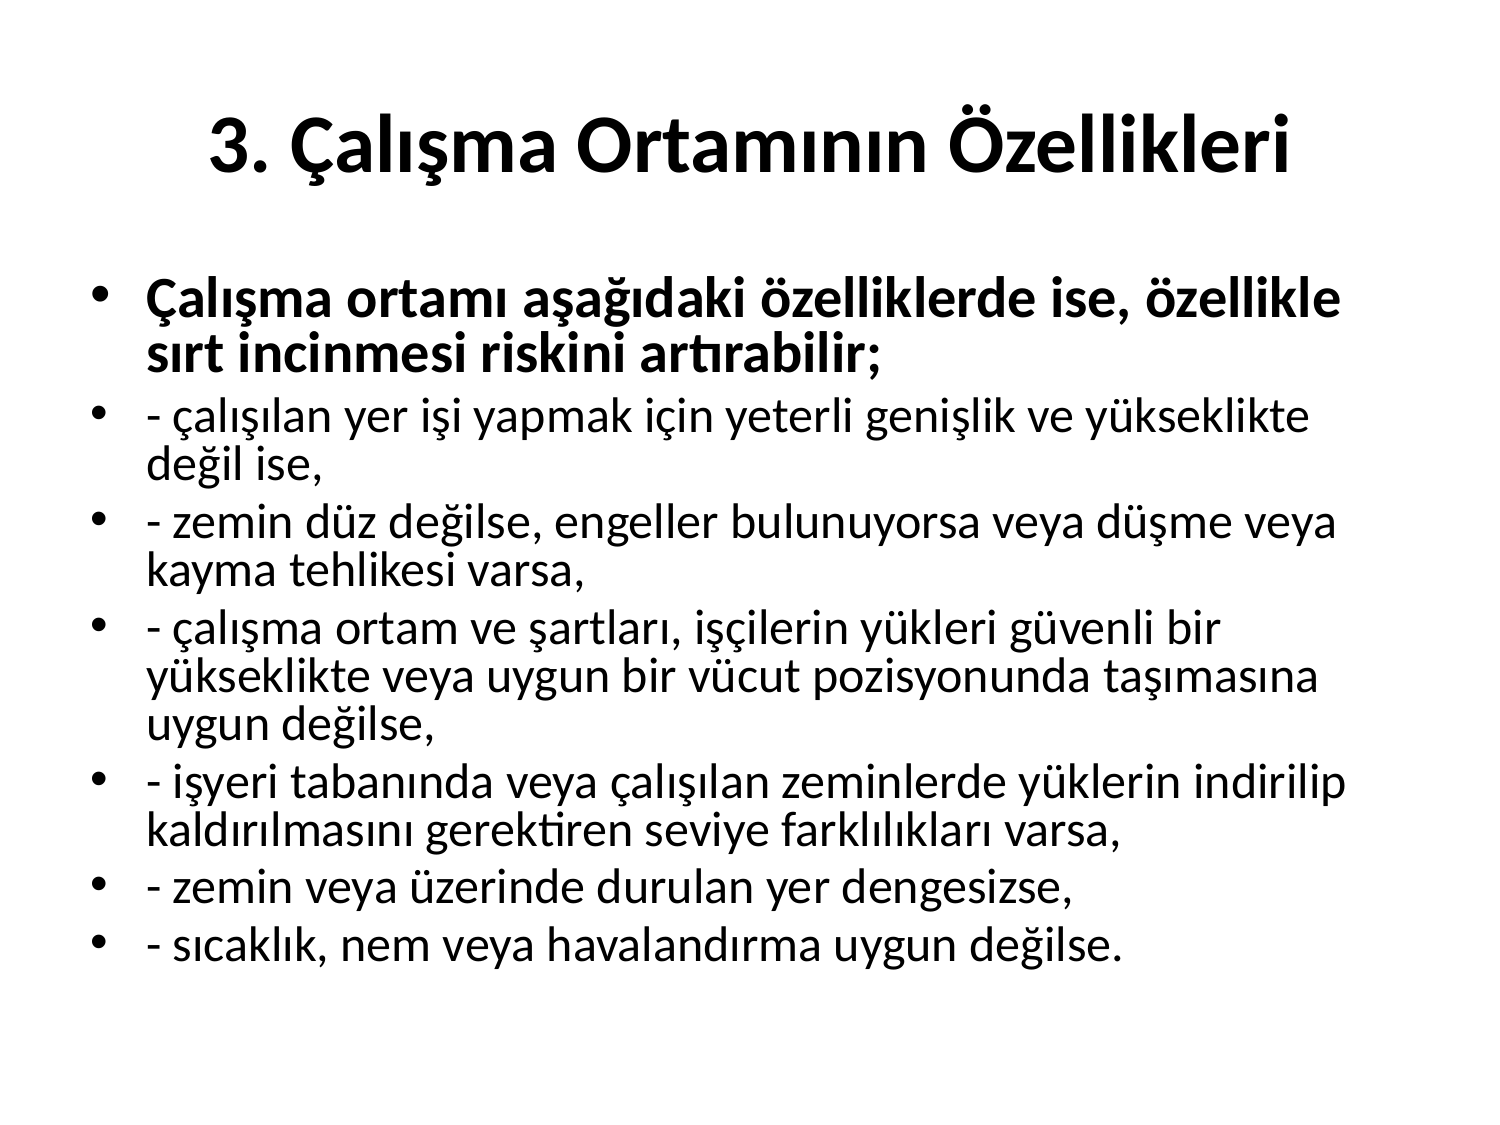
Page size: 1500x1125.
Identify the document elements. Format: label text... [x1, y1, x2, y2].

title 3. Çalışma Ortamının Özellikleri [74, 44, 1426, 207]
list Çalışma ortamı aşağıdaki özelliklerde ise, özellikle sırt incinmesi riskini artırabilir; - çalışılan yer işi yapmak için yeterli genişlik ve yükseklikte değil ise, - zemin düz değilse, engeller bulunuyorsa veya düşme veya kayma tehlikesi varsa, - çalışma ortam ve şartları, işçilerin yükleri güvenli bir yükseklikte veya uygun bir vücut pozisyonunda taşımasına uygun değilse, - işyeri tabanında veya çalışılan zeminlerde yüklerin indirilip kaldırılmasını gerektiren seviye farklılıkları varsa, - zemin veya üzerinde durulan yer dengesizse, - sıcaklık, nem veya havalandırma uygun değilse. [74, 207, 1426, 1001]
